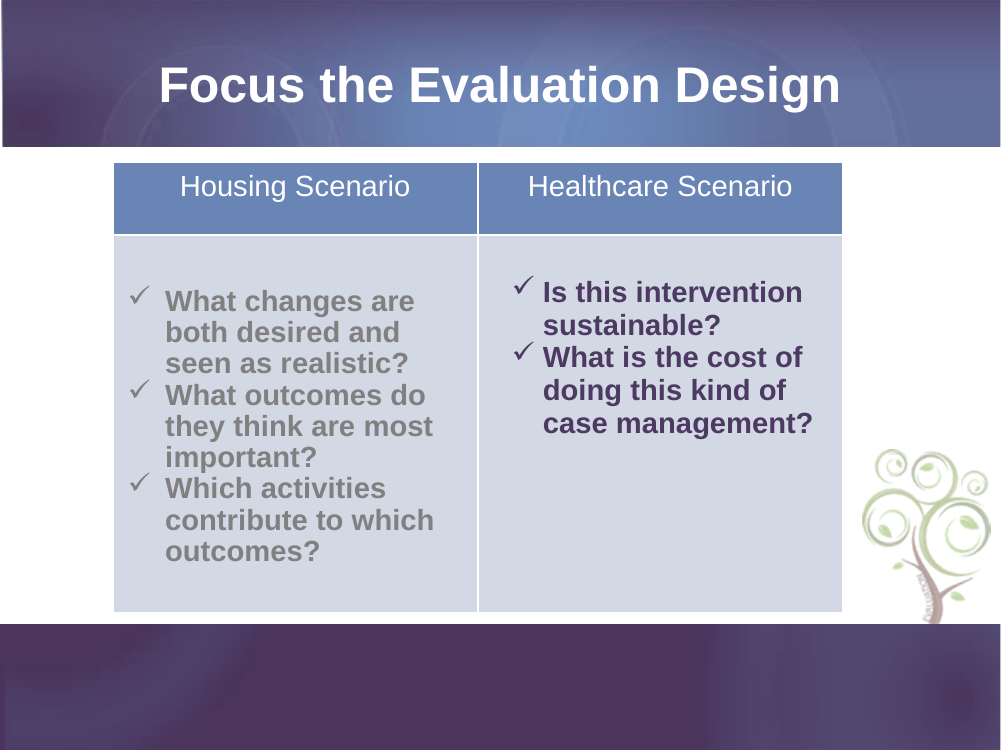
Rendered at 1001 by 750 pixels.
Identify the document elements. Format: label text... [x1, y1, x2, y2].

title Focus the Evaluation Design [74, 24, 926, 151]
table_header Healthcare Scenario [479, 163, 842, 234]
table_header Housing Scenario [114, 163, 477, 234]
table_cell What changes are both desired and seen as realistic? What outcomes do they think are most important? Which activities contribute to which outcomes? [114, 236, 477, 612]
picture [0, 0, 1001, 147]
table_cell Is this intervention sustainable? What is the cost of doing this kind of case management? [479, 236, 842, 612]
picture [0, 449, 1001, 750]
